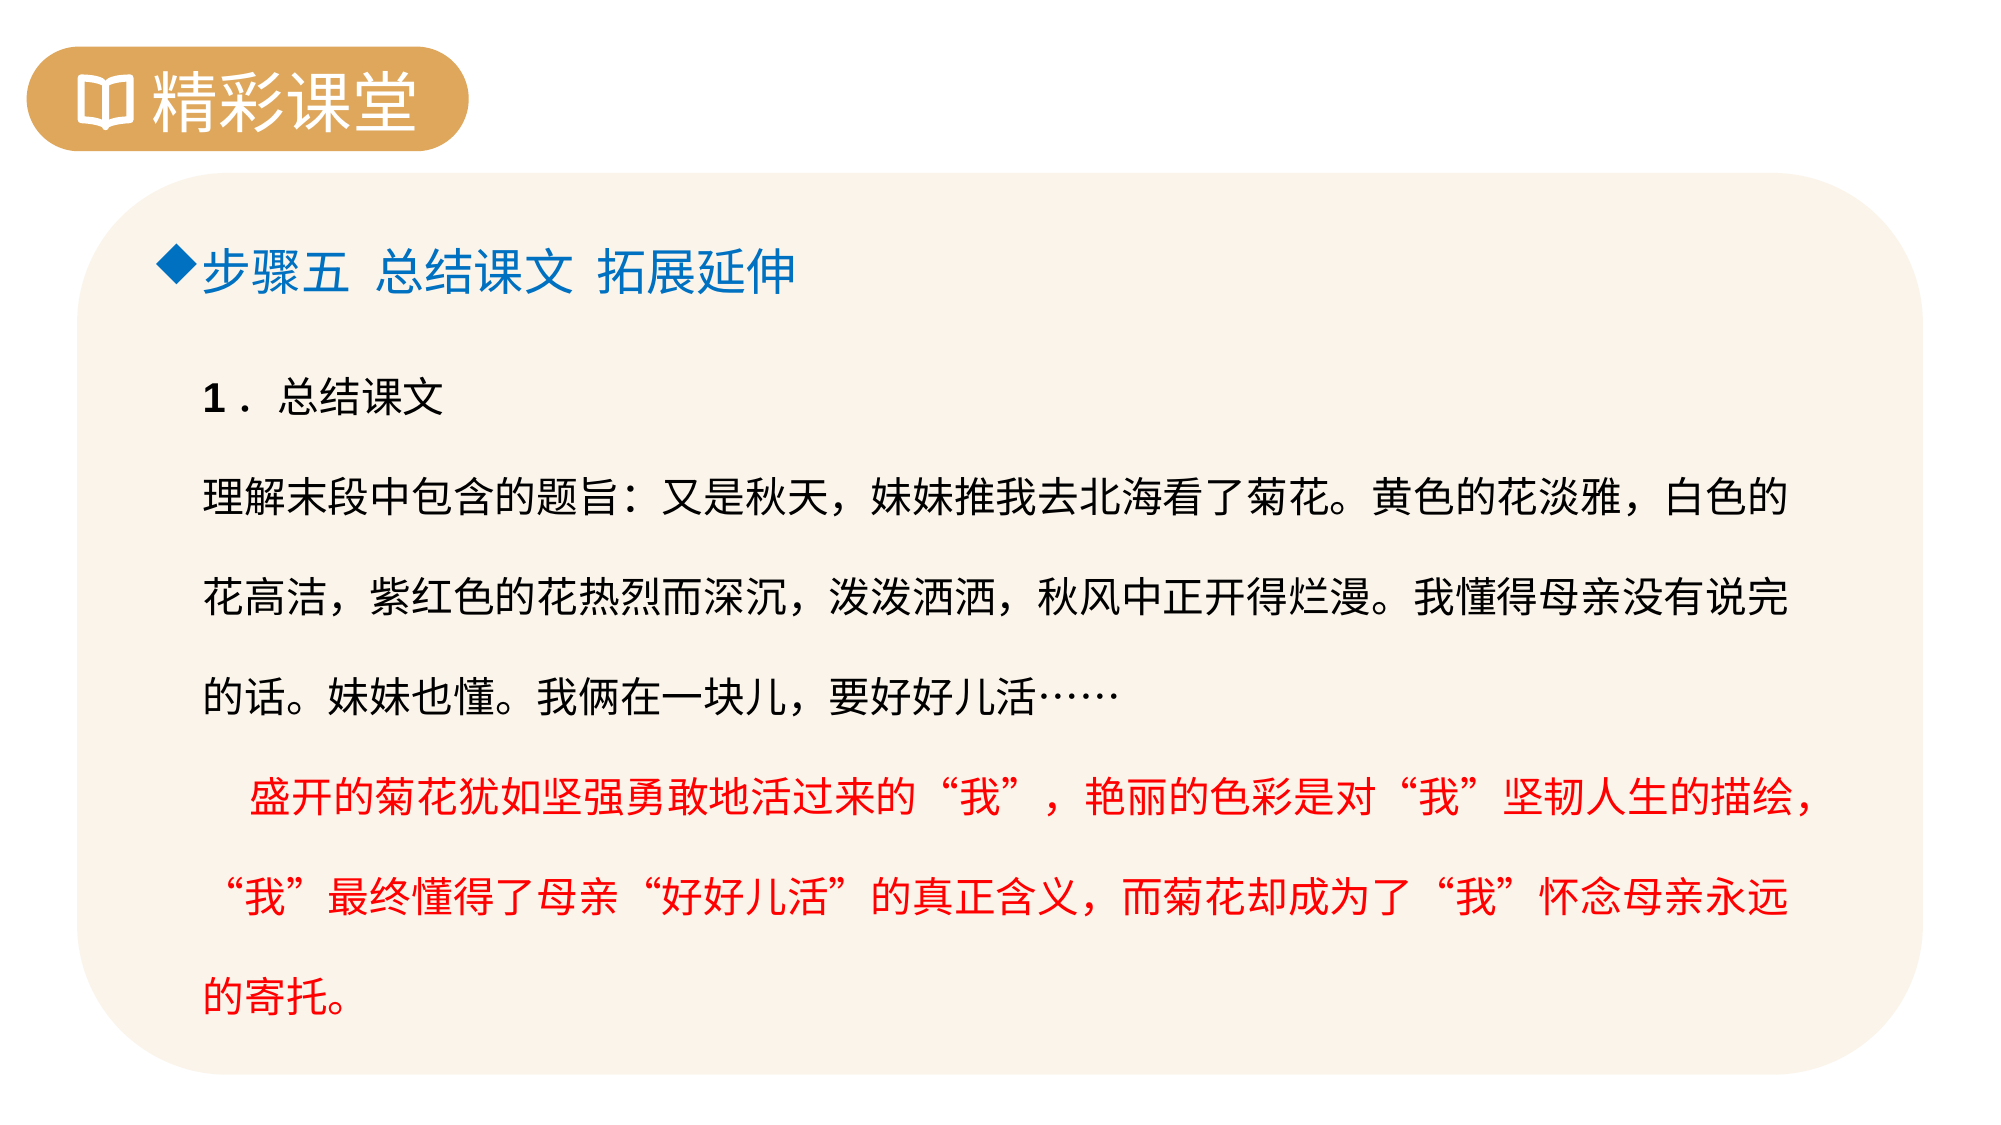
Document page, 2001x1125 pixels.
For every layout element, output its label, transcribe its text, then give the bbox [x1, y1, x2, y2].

text_box [77, 74, 134, 131]
text_box 步骤五 总结课文 拓展延伸 [137, 232, 1012, 308]
text_box 1．总结课文 理解末段中包含的题旨：又是秋天，妹妹推我去北海看了菊花。黄色的花淡雅，白色的花高洁，紫红色的花热烈而深沉，泼泼洒洒，秋风中正开得烂漫。我懂得母亲没有说完的话。妹妹也懂。我俩在一块儿，要好好儿活…… 盛开的菊花犹如坚强勇敢地活过来的“我”，艳丽的色彩是对“我”坚韧人生的描绘，“我”最终懂得了母亲“好好儿活”的真正含义，而菊花却成为了“我”怀念母亲永远的寄托。 [187, 313, 1813, 1029]
text_box [76, 171, 1924, 1076]
text_box [25, 45, 470, 153]
text_box 精彩课堂 [137, 53, 444, 149]
